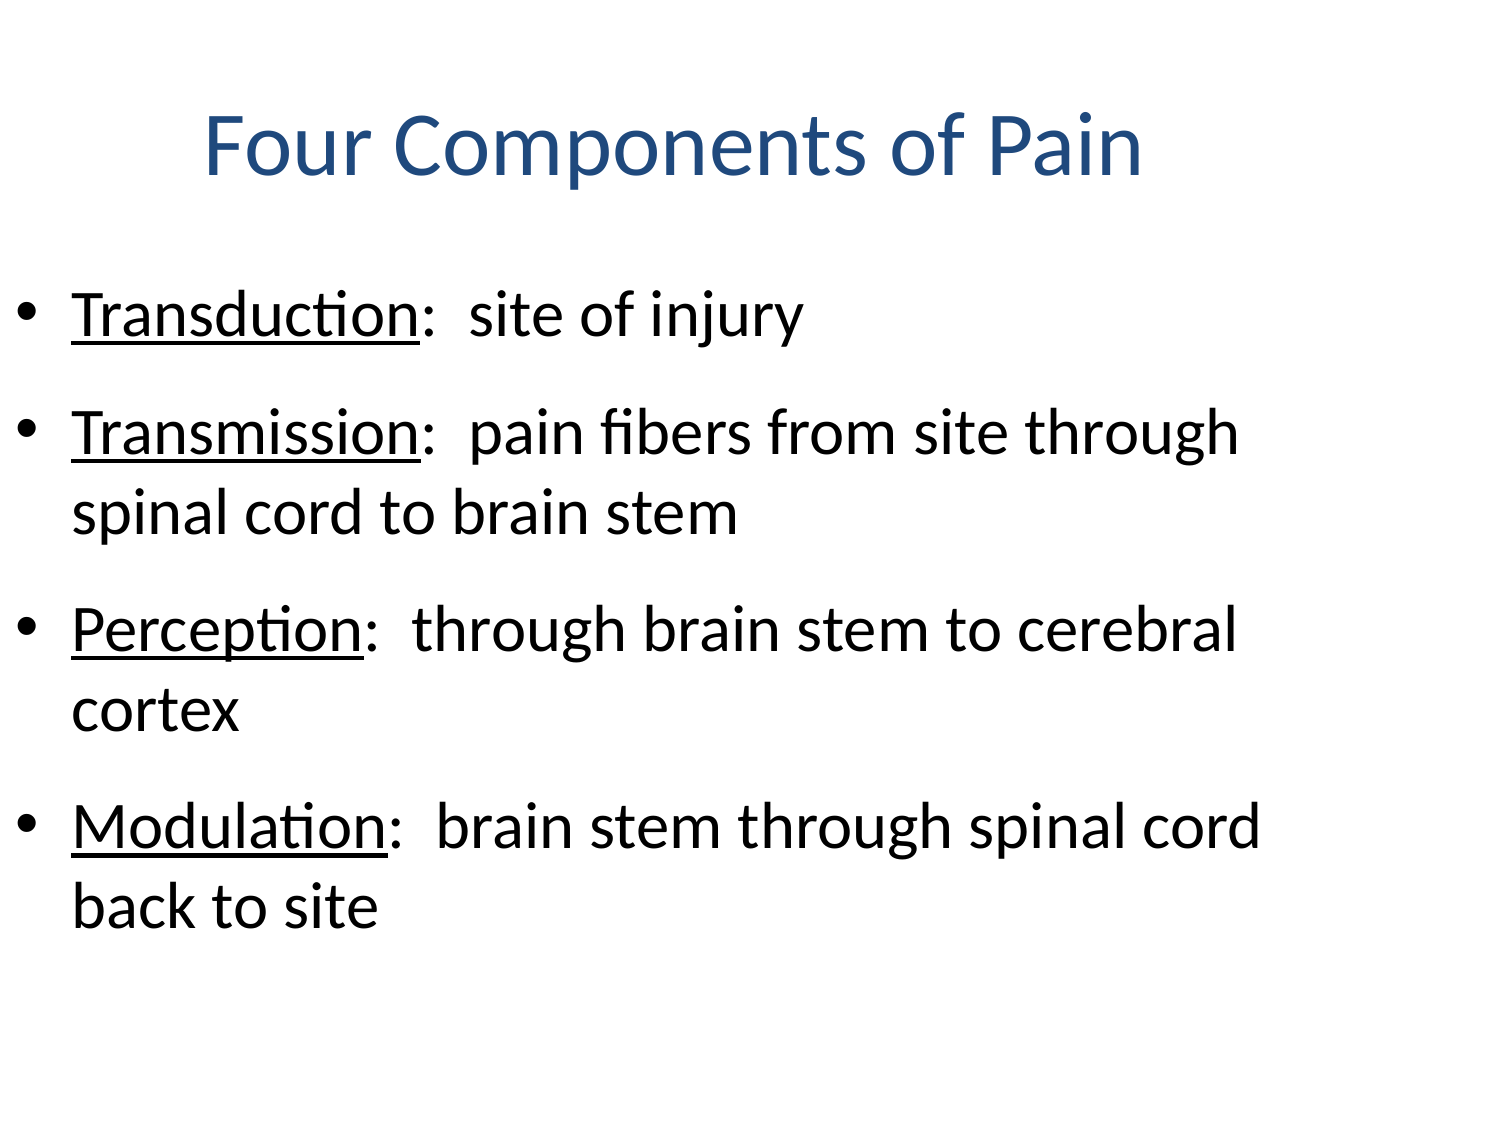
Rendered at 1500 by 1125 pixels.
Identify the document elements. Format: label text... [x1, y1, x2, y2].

list Transduction: site of injury Transmission: pain fibers from site through spinal cord to brain stem Perception: through brain stem to cerebral cortex Modulation: brain stem through spinal cord back to site [0, 262, 1350, 1038]
title Four Components of Pain [0, 45, 1350, 233]
